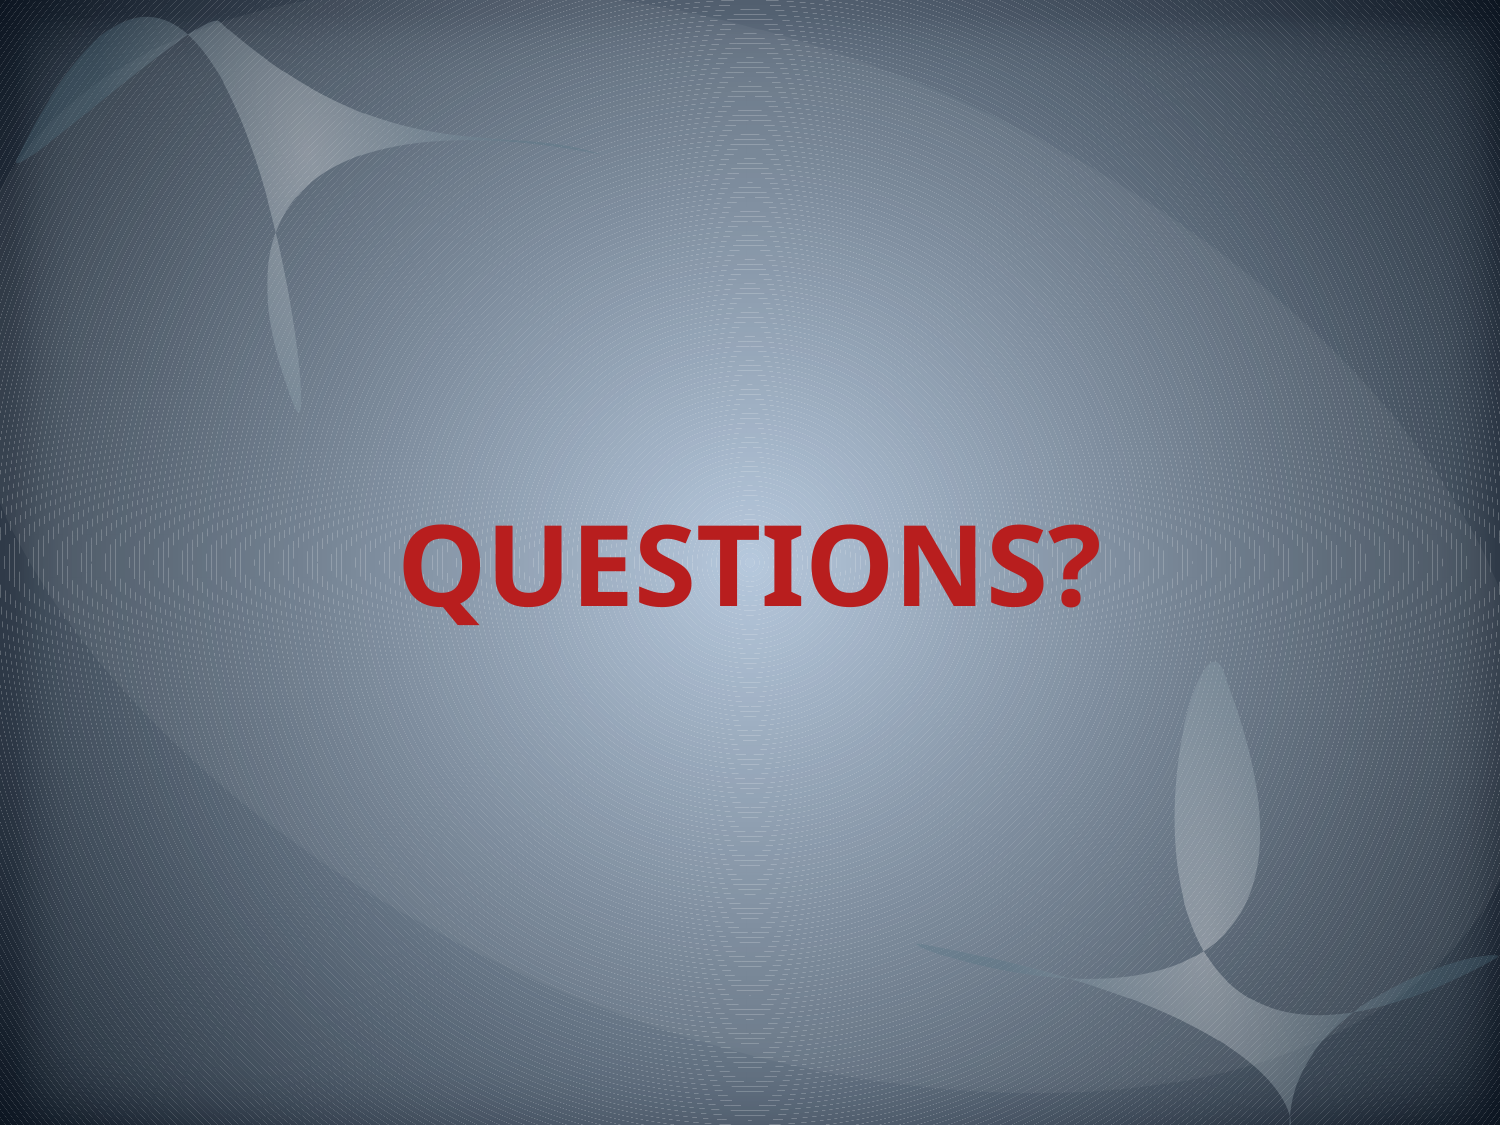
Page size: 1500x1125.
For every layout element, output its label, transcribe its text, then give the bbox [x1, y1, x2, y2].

picture [0, 0, 1500, 1125]
text_box QUESTIONS? [382, 486, 1118, 637]
